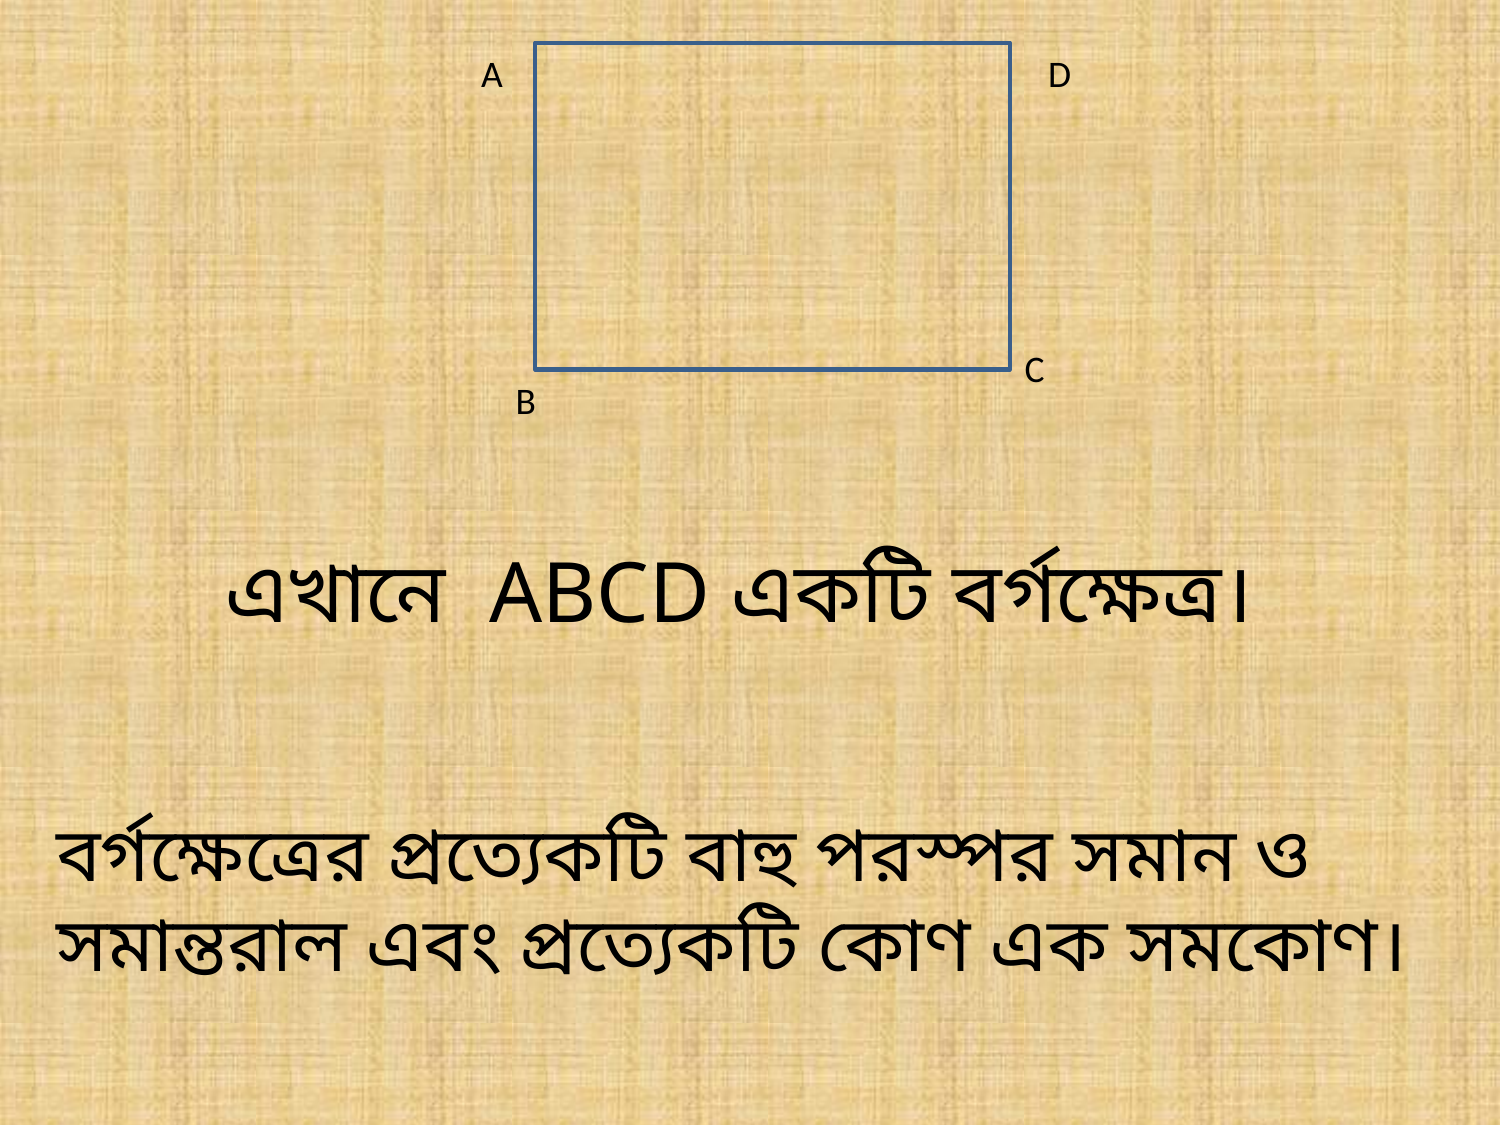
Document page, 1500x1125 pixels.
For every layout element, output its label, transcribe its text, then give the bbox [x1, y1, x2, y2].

text_box B [500, 369, 536, 430]
text_box এখানে ABCD একটি বর্গক্ষেত্র। [210, 532, 1290, 647]
text_box [533, 41, 1012, 372]
text_box A [466, 42, 535, 103]
picture [0, 0, 1500, 1125]
text_box D [1033, 42, 1093, 103]
text_box C [1009, 338, 1057, 398]
text_box বর্গক্ষেত্রের প্রত্যেকটি বাহু পরস্পর সমান ও সমান্তরাল এবং প্রত্যেকটি কোণ এক সমকোণ। [41, 798, 1471, 994]
